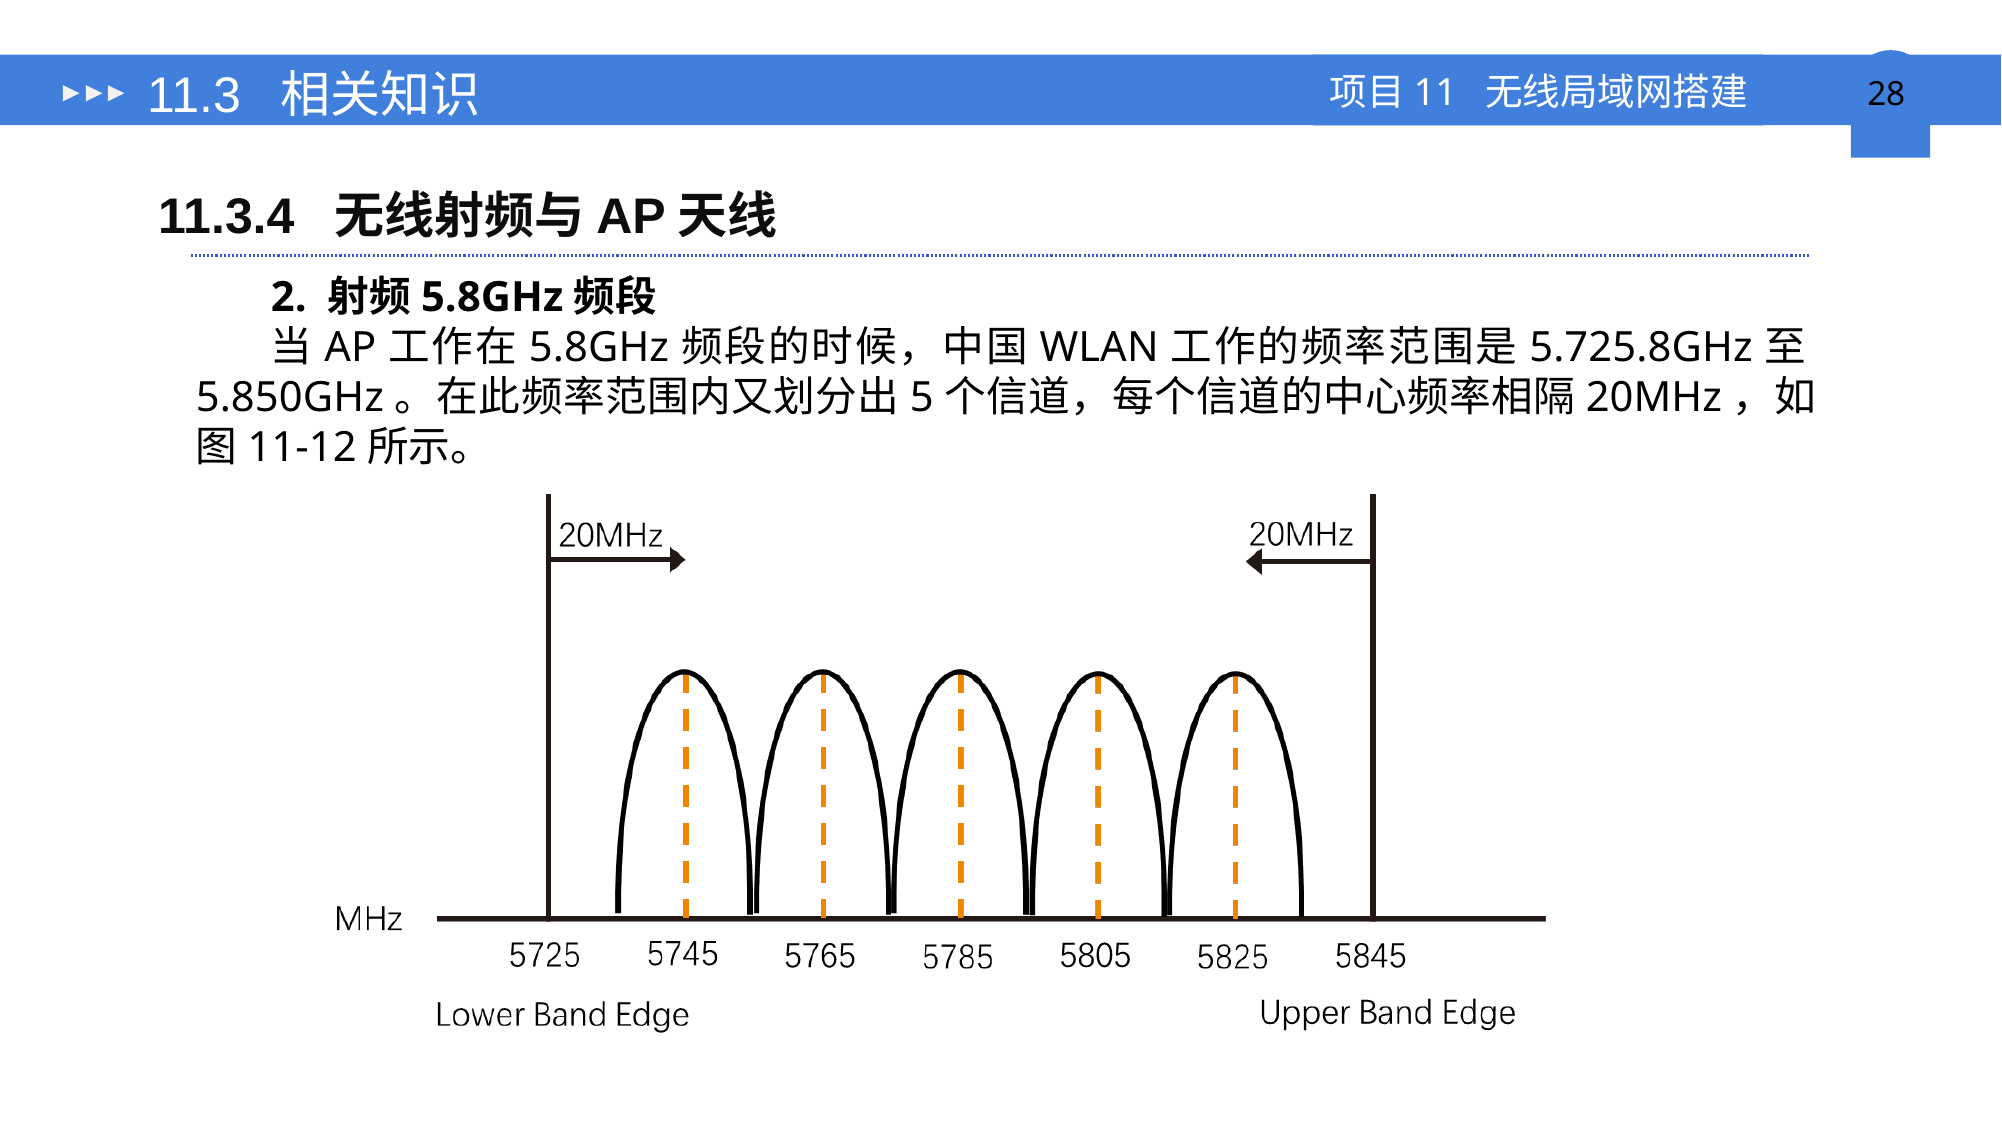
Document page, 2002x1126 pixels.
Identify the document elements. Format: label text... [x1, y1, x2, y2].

picture [312, 494, 1548, 1054]
text_box 2. 射频5.8GHz频段 当AP工作在5.8GHz频段的时候，中国WLAN工作的频率范围是5.725.8GHz至5.850GHz。在此频率范围内又划分出5个信道，每个信道的中心频率相隔20MHz，如图11-12所示。 [181, 262, 1832, 485]
title 11.3 相关知识 [127, 59, 1207, 126]
list 11.3.4 无线射频与AP天线 [138, 161, 1901, 238]
